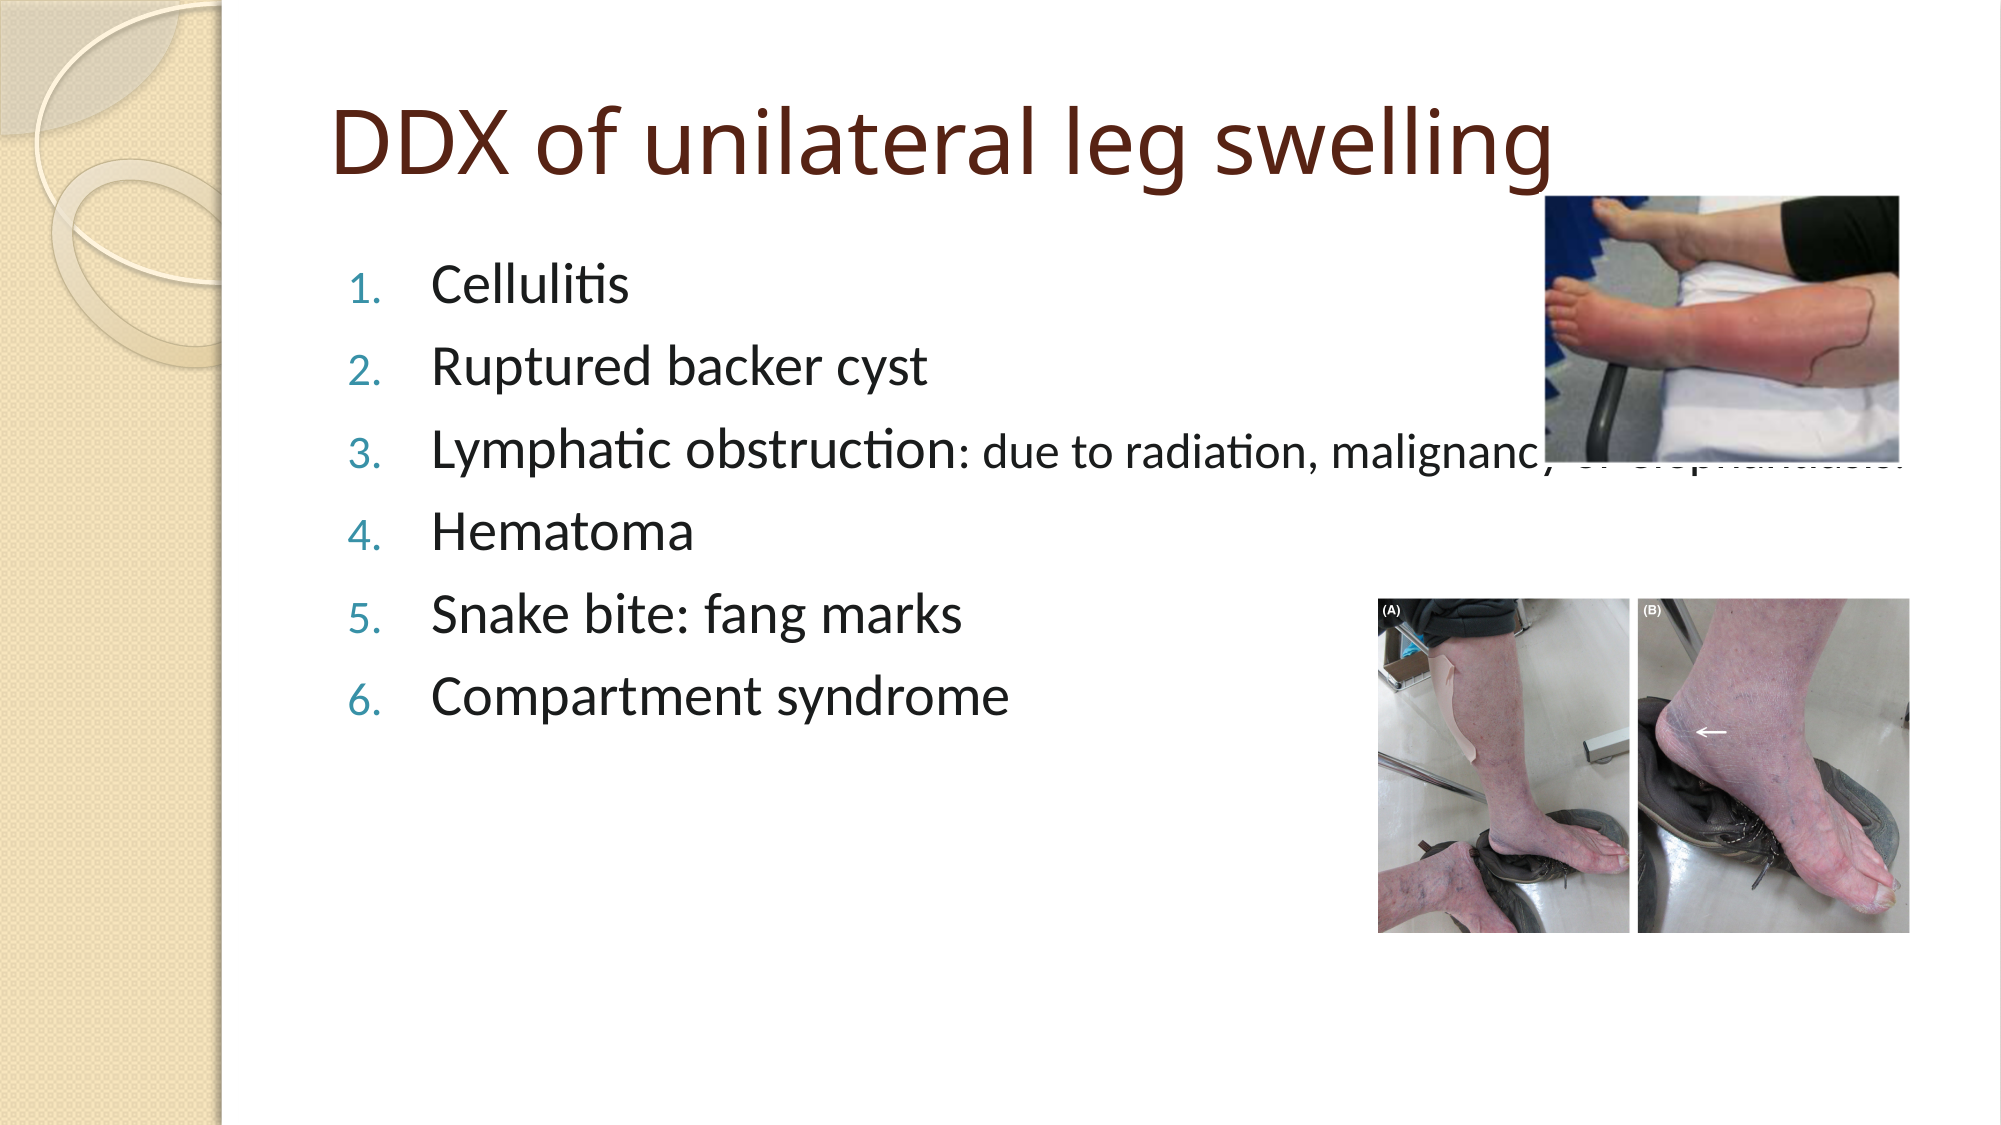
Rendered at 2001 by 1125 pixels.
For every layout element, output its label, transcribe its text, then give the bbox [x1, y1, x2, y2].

title DDX of unilateral leg swelling [313, 45, 1954, 233]
picture [1539, 192, 1910, 467]
list Cellulitis Ruptured backer cyst Lymphatic obstruction: due to radiation, malignancy or elephantiasis. Hematoma Snake bite: fang marks Compartment syndrome [313, 237, 1954, 1025]
picture [1377, 598, 1910, 933]
